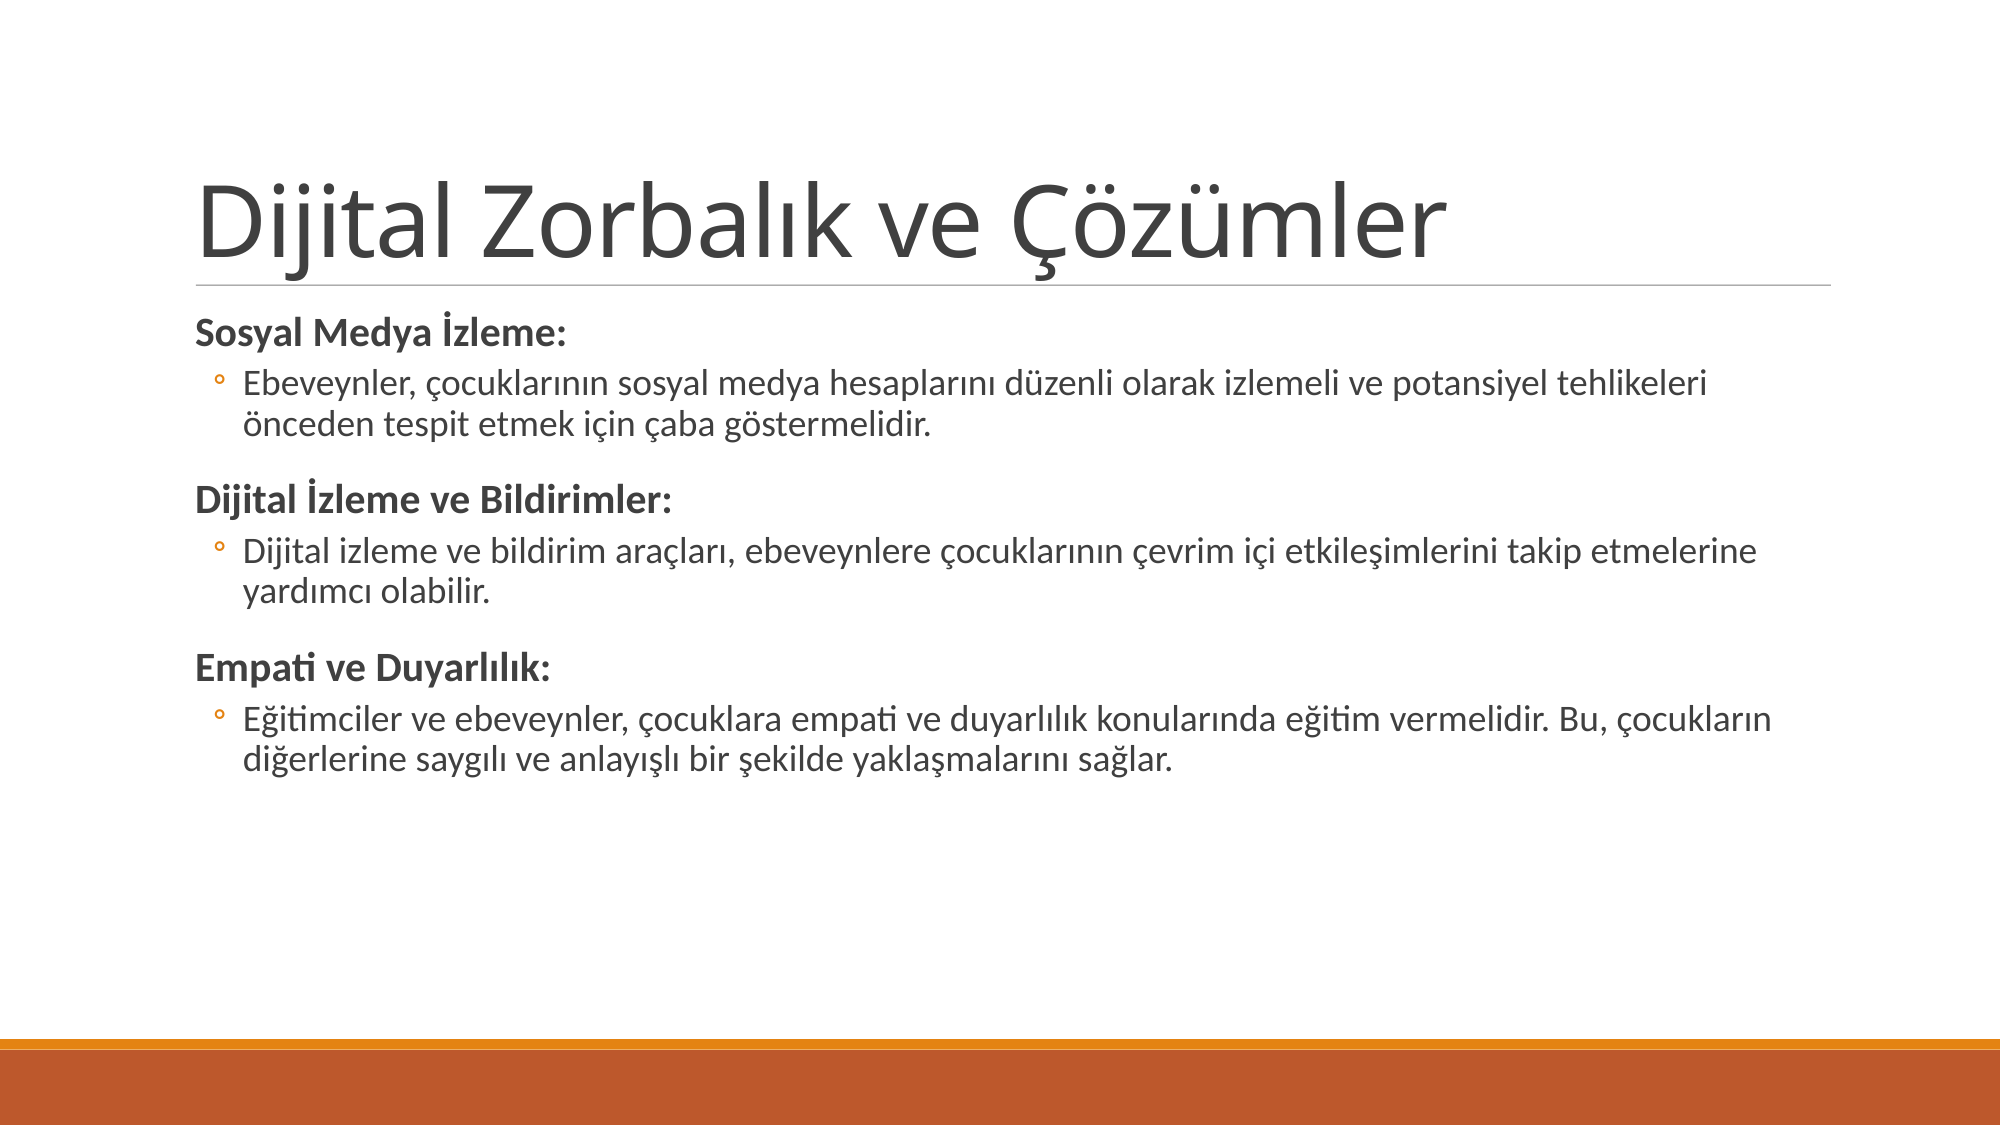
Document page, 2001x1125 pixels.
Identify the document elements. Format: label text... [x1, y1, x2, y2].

text_box Dijital Zorbalık ve Çözümler [180, 47, 1830, 285]
text_box Sosyal Medya İzleme: Ebeveynler, çocuklarının sosyal medya hesaplarını düzenli olarak izlemeli ve potansiyel tehlikeleri önceden tespit etmek için çaba göstermelidir. Dijital İzleme ve Bildirimler: Dijital izleme ve bildirim araçları, ebeveynlere çocuklarının çevrim içi etkileşimlerini takip etmelerine yardımcı olabilir. Empati ve Duyarlılık: Eğitimciler ve ebeveynler, çocuklara empati ve duyarlılık konularında eğitim vermelidir. Bu, çocukların diğerlerine saygılı ve anlayışlı bir şekilde yaklaşmalarını sağlar. [180, 302, 1830, 963]
